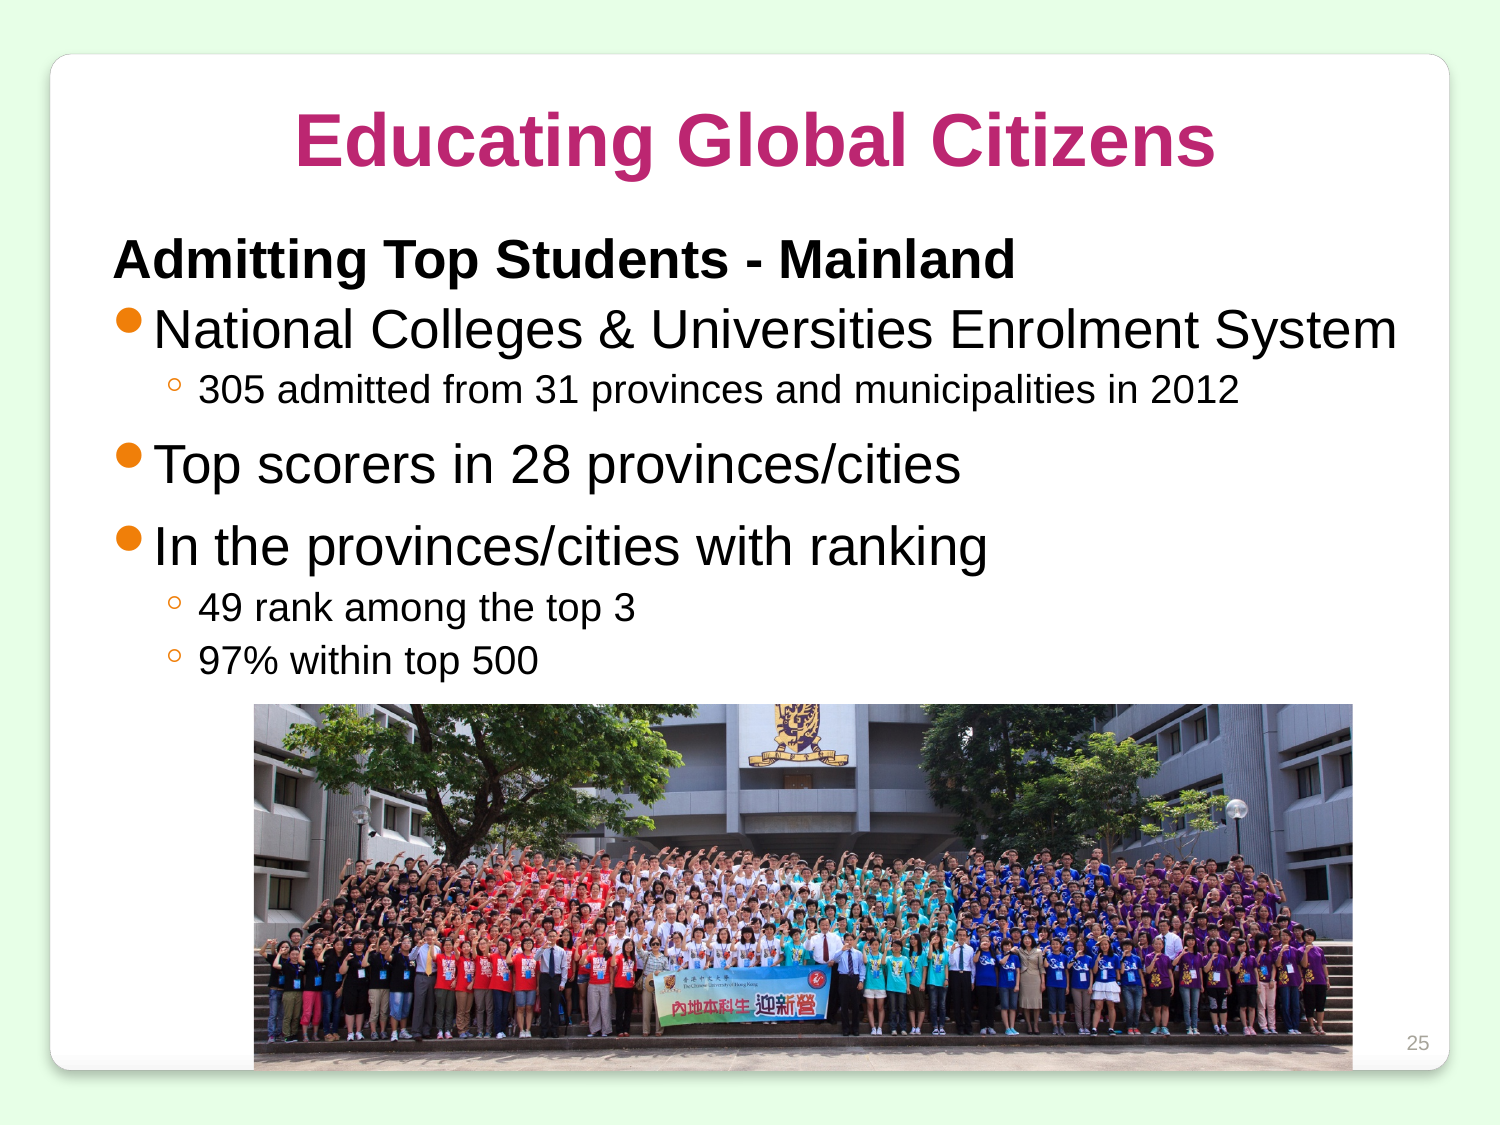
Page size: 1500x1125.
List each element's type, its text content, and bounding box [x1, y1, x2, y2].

slide_number 25 [1369, 1002, 1445, 1063]
list Admitting Top Students - Mainland National Colleges & Universities Enrolment System 305 admitted from 31 provinces and municipalities in 2012 Top scorers in 28 provinces/cities In the provinces/cities with ranking 49 rank among the top 3 97% within top 500 [82, 220, 1425, 716]
text_box Educating Global Citizens [71, 52, 1442, 220]
picture [253, 703, 1353, 1071]
